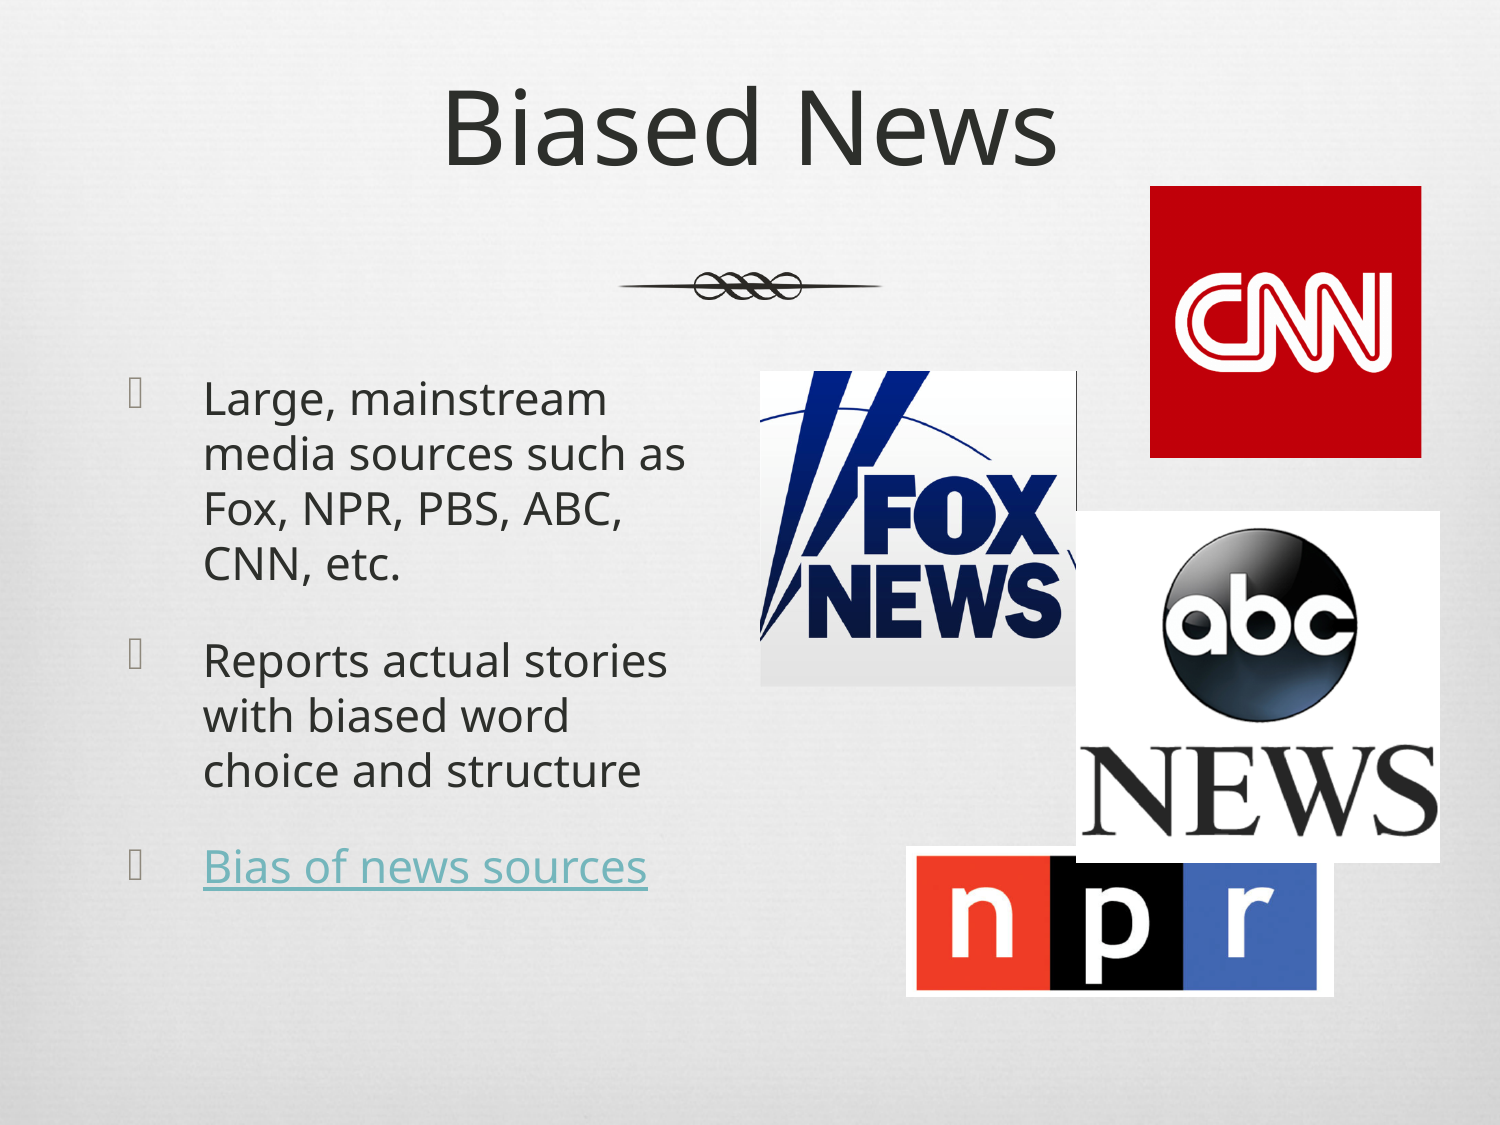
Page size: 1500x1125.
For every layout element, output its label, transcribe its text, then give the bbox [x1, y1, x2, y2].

picture [615, 272, 885, 300]
picture [759, 371, 1441, 998]
list Large, mainstream media sources such as Fox, NPR, PBS, ABC, CNN, etc. Reports actual stories with biased word choice and structure Bias of news sources [112, 362, 713, 963]
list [1149, 185, 1422, 458]
title Biased News [112, 11, 1388, 236]
